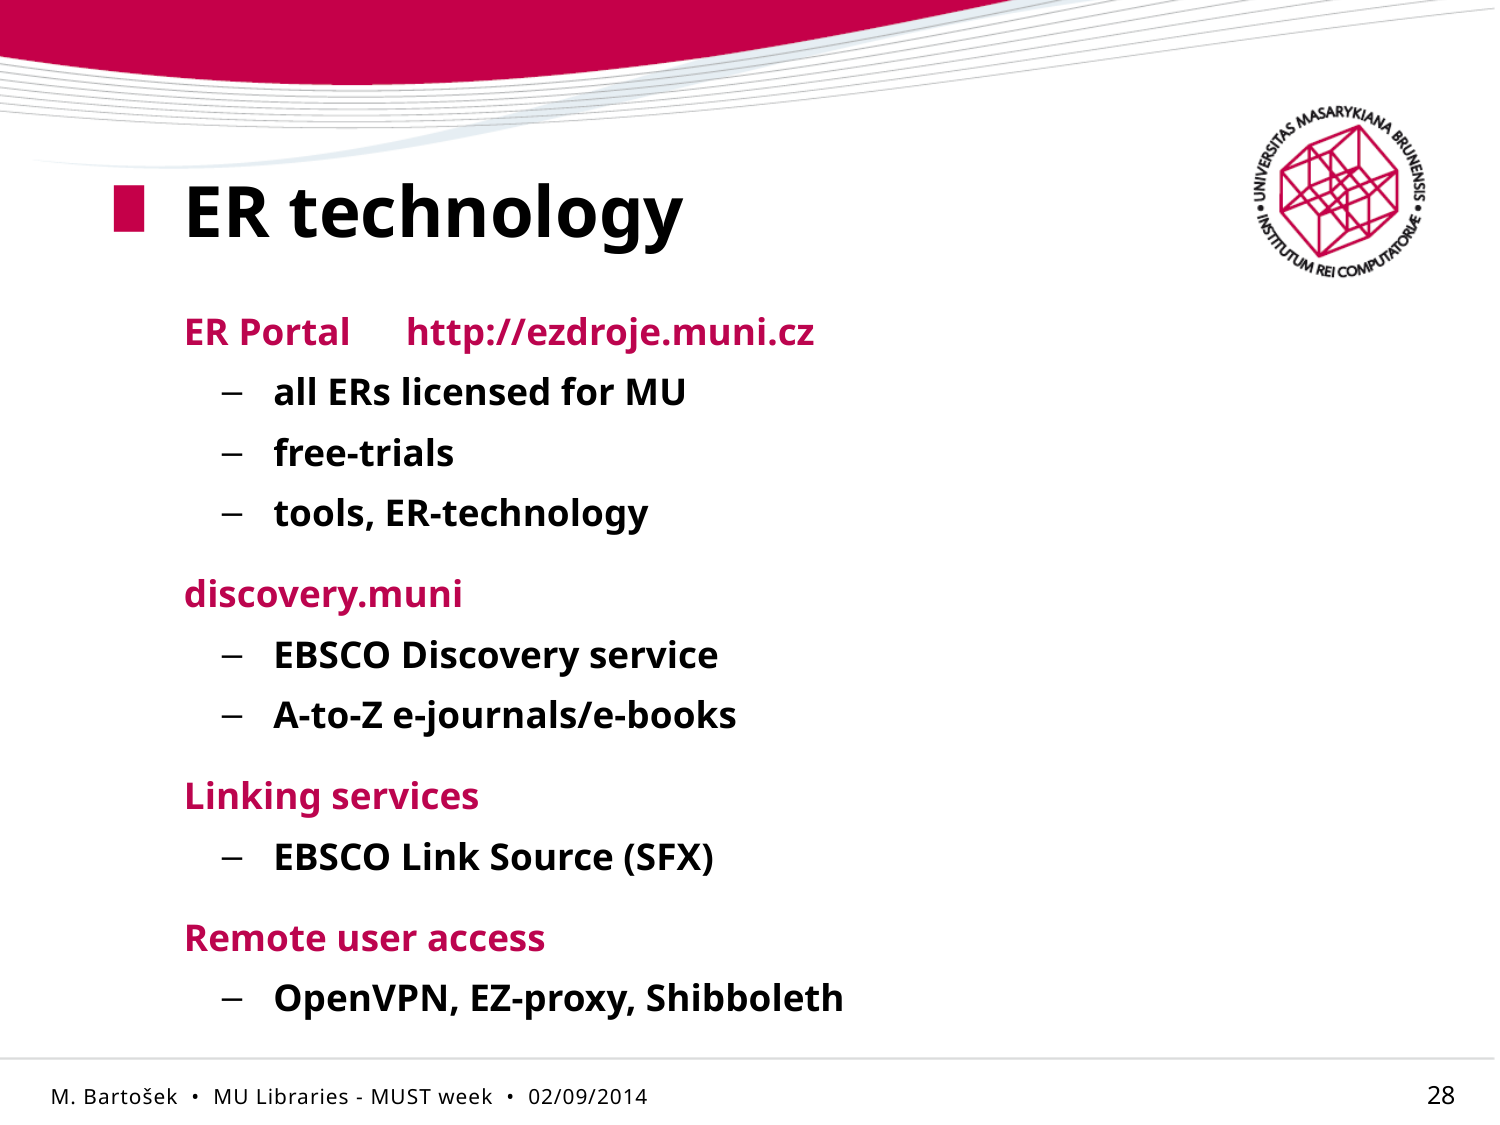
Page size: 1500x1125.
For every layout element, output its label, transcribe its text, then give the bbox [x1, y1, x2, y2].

title ER technology [168, 154, 1206, 265]
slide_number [35, 1075, 1291, 1117]
slide_number 28 [1360, 1075, 1471, 1118]
picture [0, 0, 1497, 1118]
list ER Portal http://ezdroje.muni.cz all ERs licensed for MU free-trials tools, ER-technology discovery.muni EBSCO Discovery service A-to-Z e-journals/e-books Linking services EBSCO Link Source (SFX) Remote user access OpenVPN, EZ-proxy, Shibboleth [168, 291, 1396, 1044]
